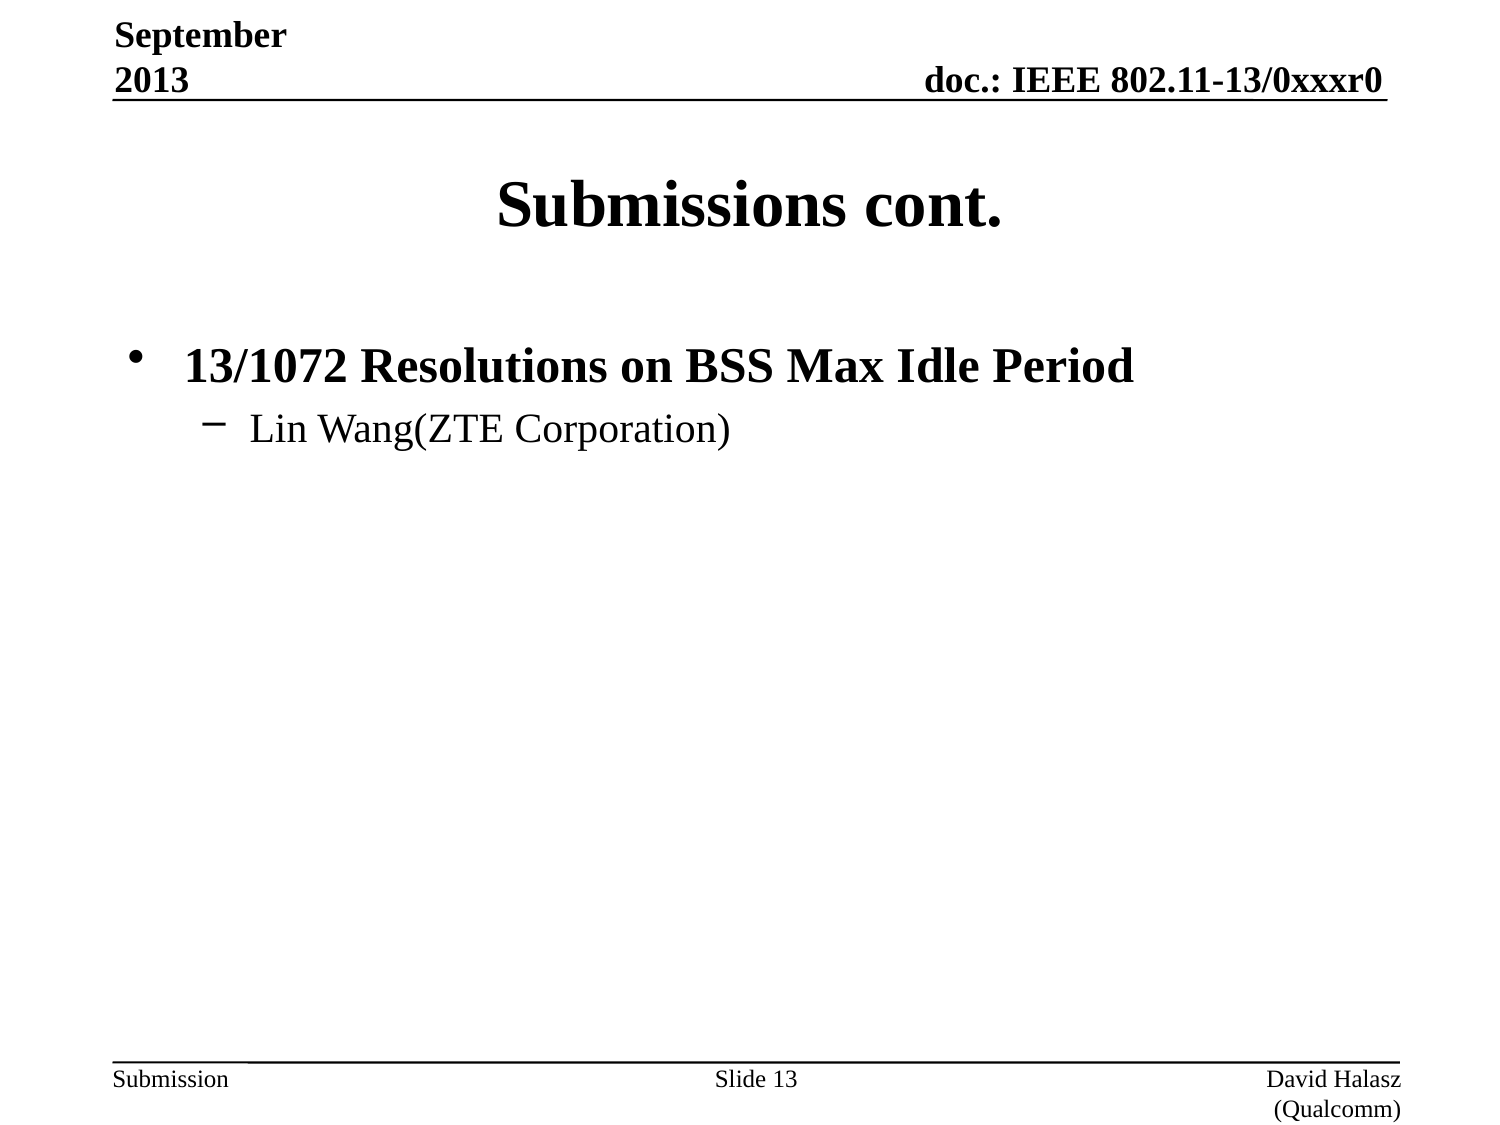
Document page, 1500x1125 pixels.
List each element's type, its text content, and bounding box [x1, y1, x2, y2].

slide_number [114, 54, 333, 101]
footer David Halasz (Qualcomm) [1221, 1061, 1402, 1093]
slide_number Slide 13 [712, 1061, 800, 1093]
title Submissions cont. [112, 112, 1388, 288]
list 13/1072 Resolutions on BSS Max Idle Period Lin Wang(ZTE Corporation) [112, 324, 1388, 1001]
